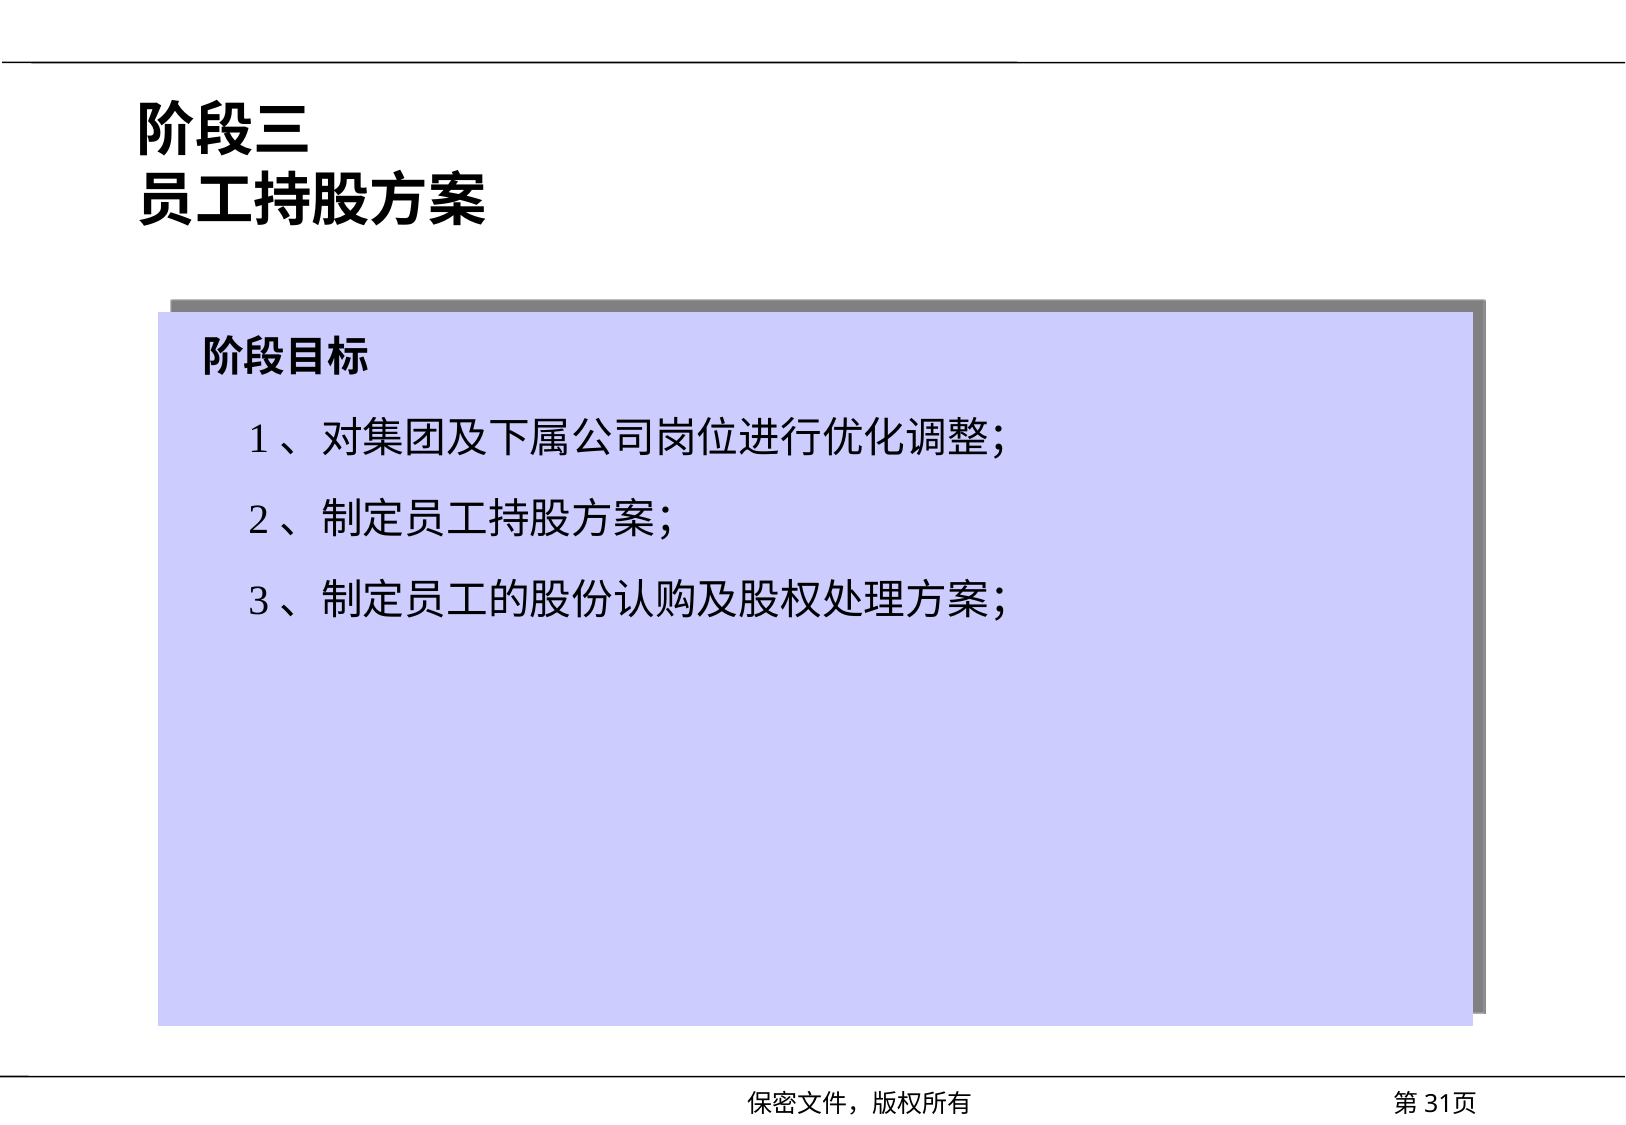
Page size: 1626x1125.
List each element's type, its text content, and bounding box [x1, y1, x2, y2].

text_box 阶段目标 1、对集团及下属公司岗位进行优化调整； 2、制定员工持股方案； 3、制定员工的股份认购及股权处理方案； [158, 312, 1473, 1025]
title 阶段三 员工持股方案 [121, 99, 1504, 226]
